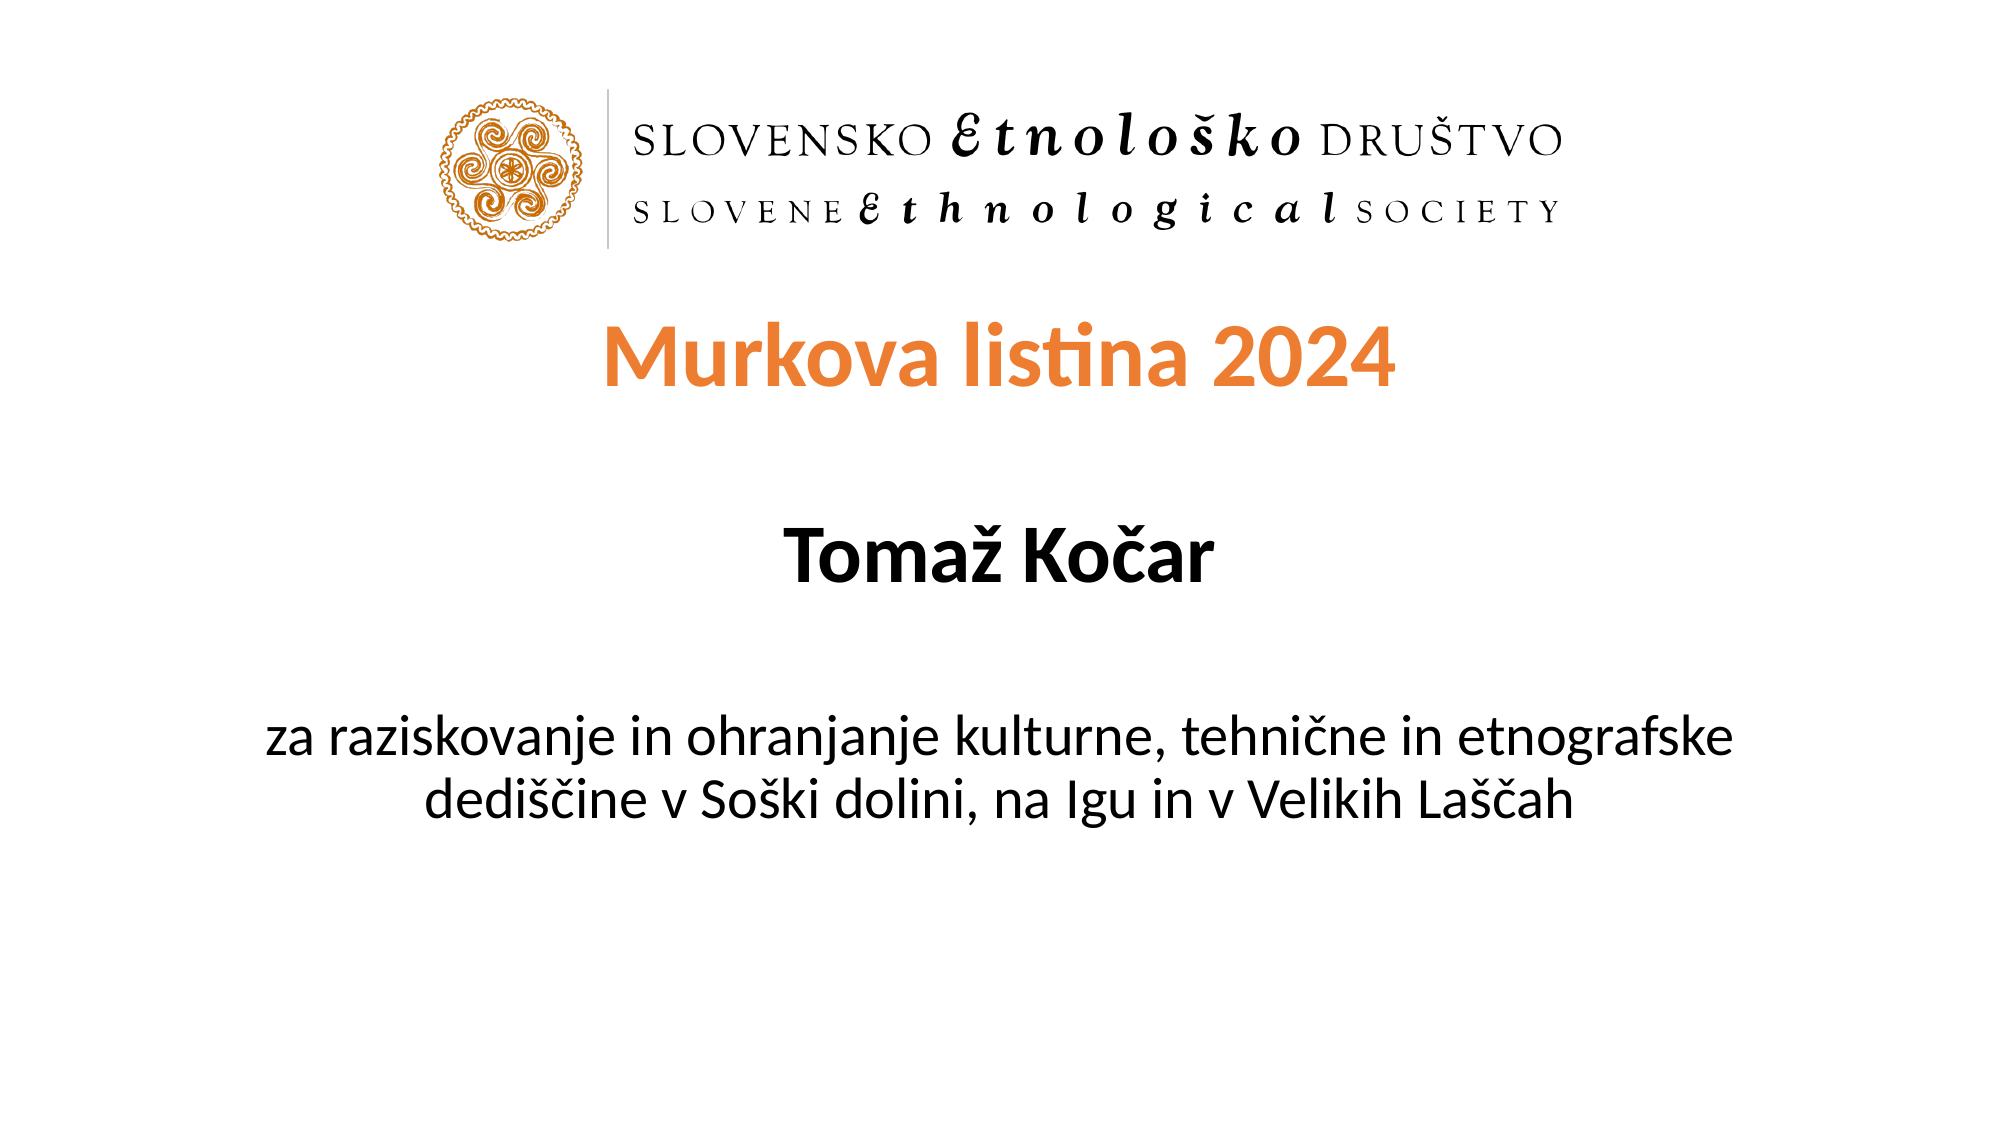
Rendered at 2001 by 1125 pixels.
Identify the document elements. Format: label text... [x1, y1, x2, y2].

picture [439, 89, 1561, 249]
list Murkova listina 2024 Tomaž Kočar za raziskovanje in ohranjanje kulturne, tehnične in etnografske dediščine v Soški dolini, na Igu in v Velikih Laščah [137, 299, 1863, 1014]
